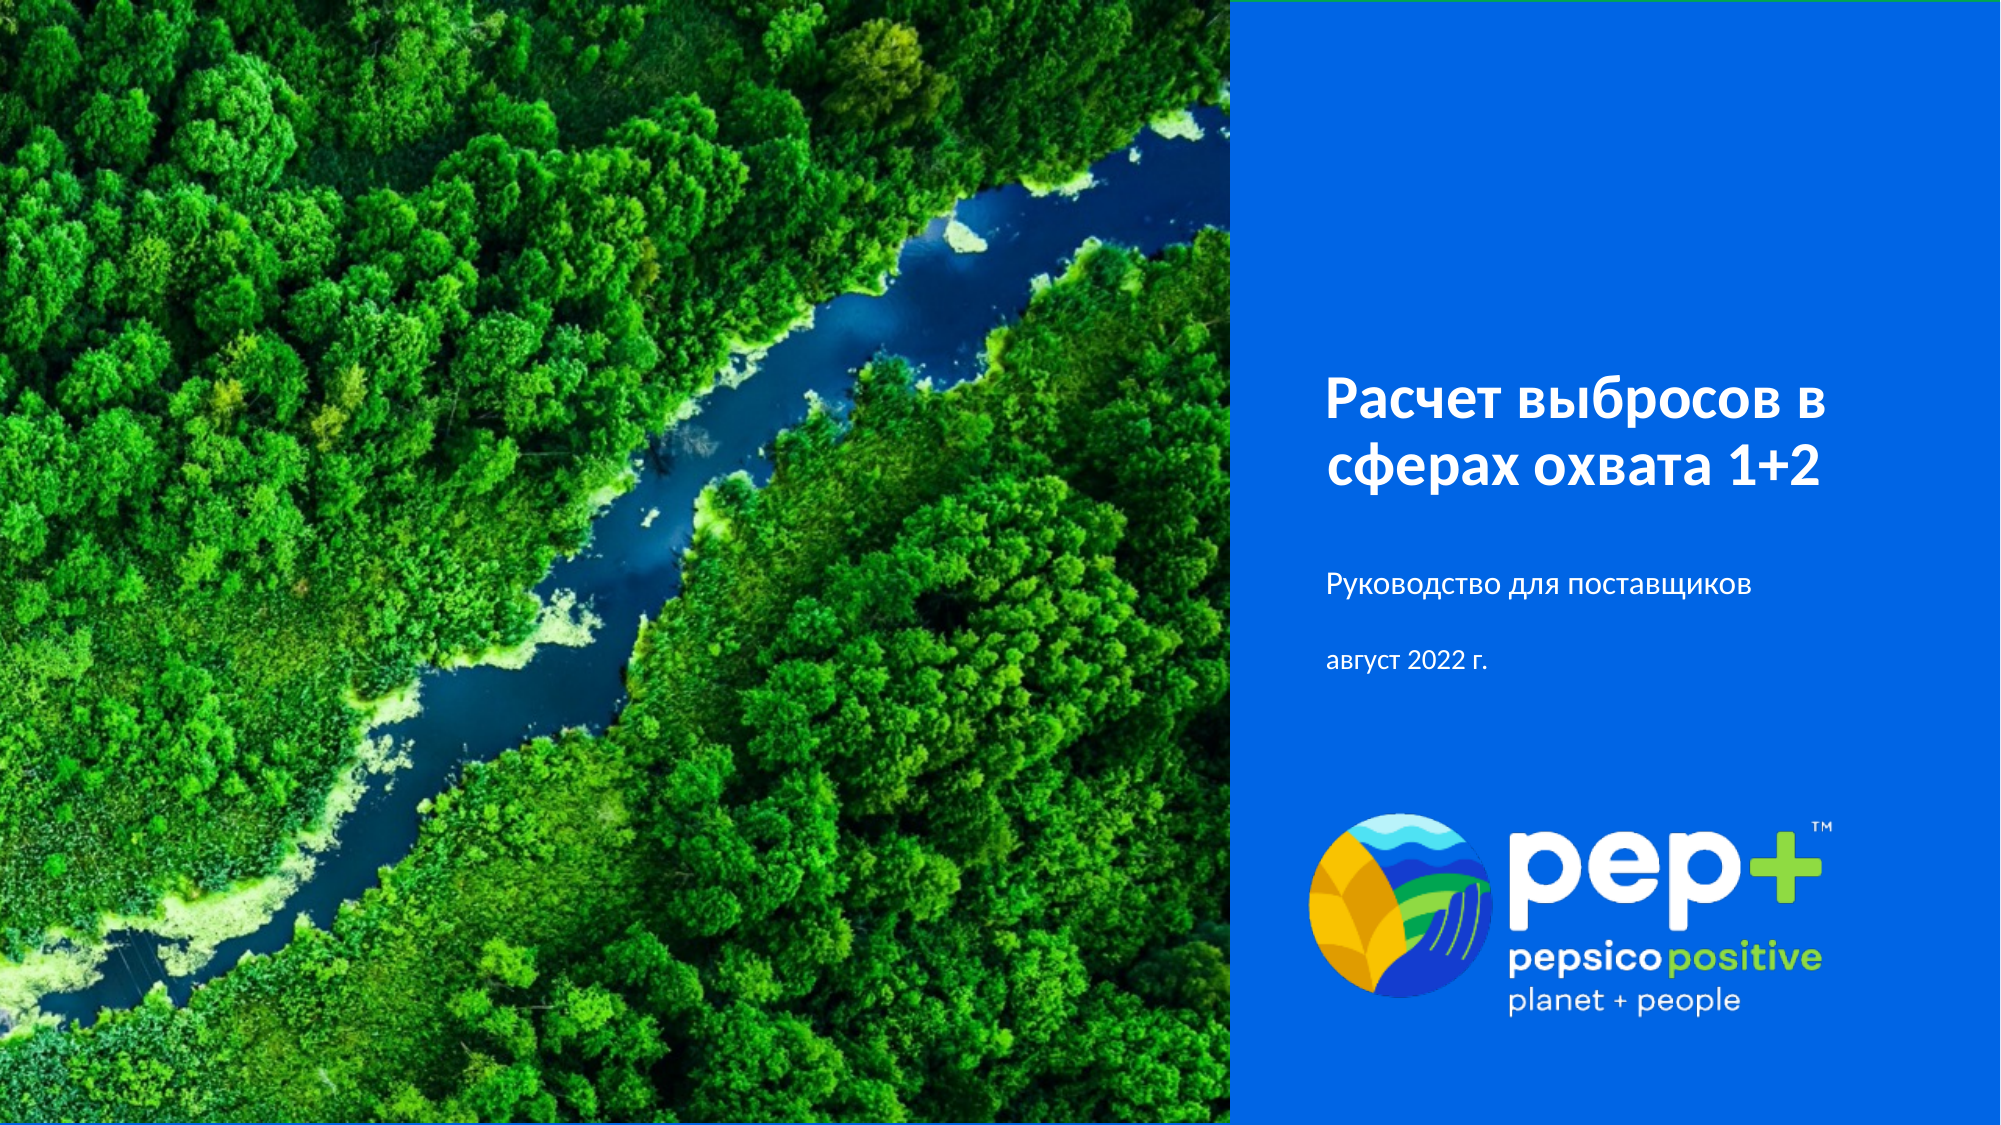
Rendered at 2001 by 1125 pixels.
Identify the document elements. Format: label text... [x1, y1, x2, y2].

list Руководство для поставщиков [1310, 553, 1900, 609]
picture [0, 0, 1230, 1123]
list Расчет выбросов в сферах охвата 1+2 [1310, 353, 1937, 507]
picture [1249, 761, 1889, 1062]
list август 2022 г. [1310, 636, 1860, 692]
